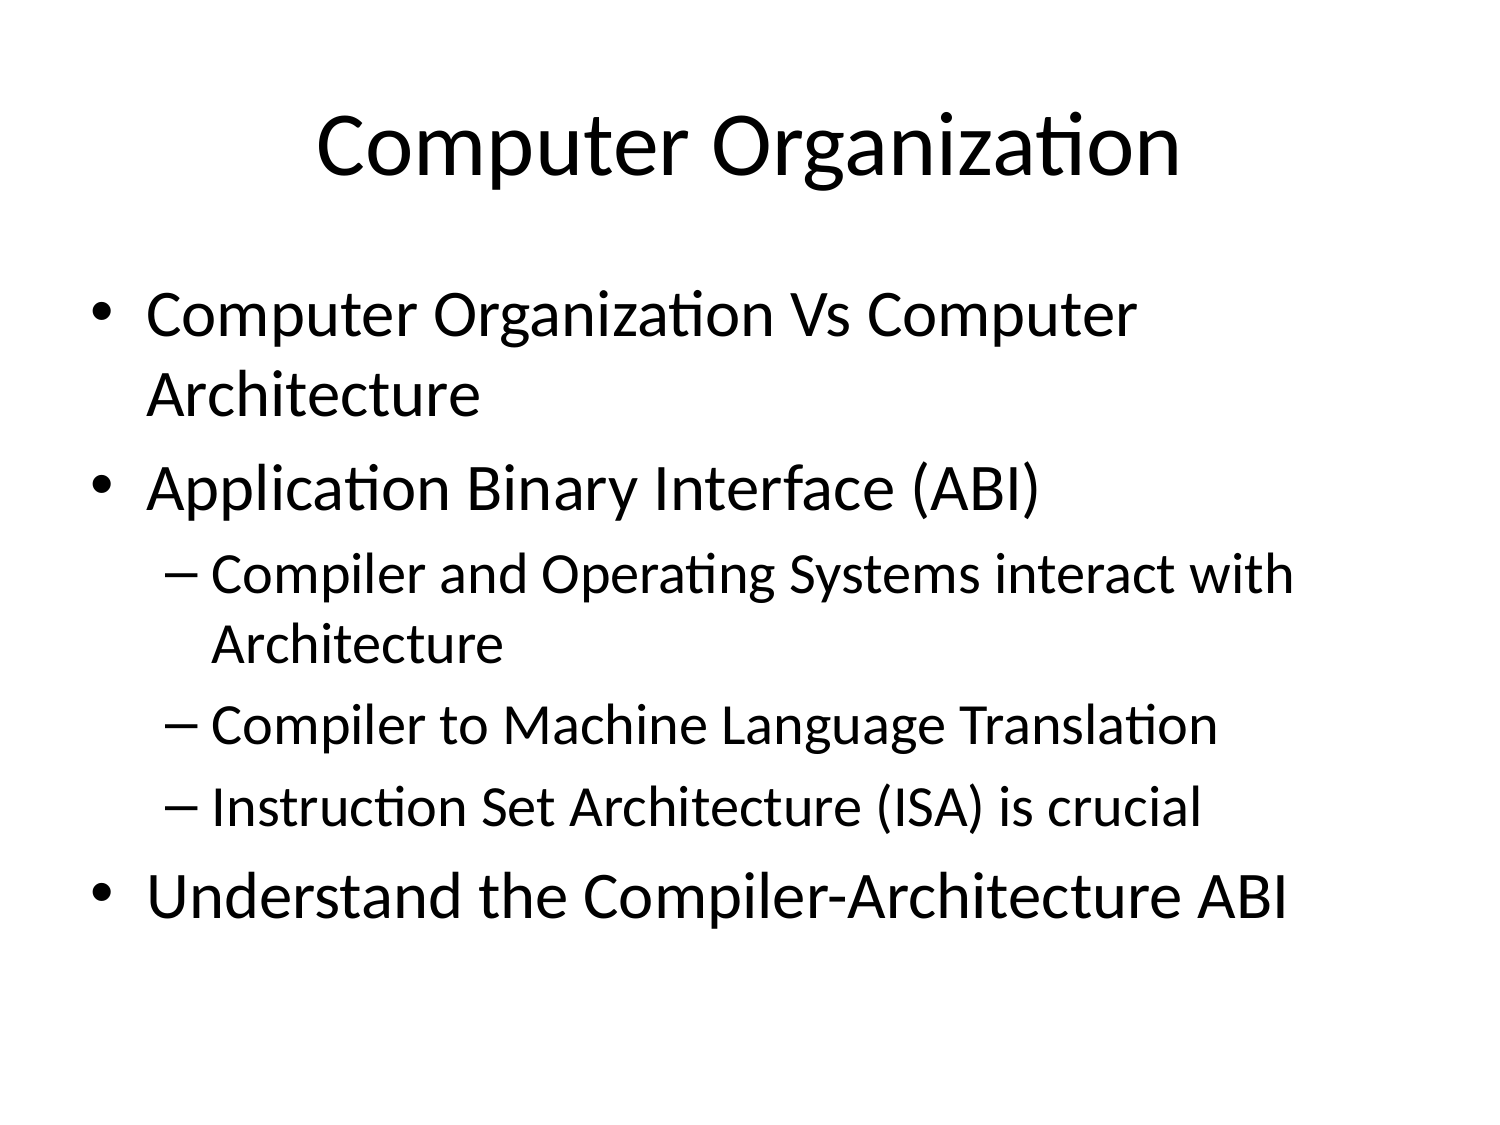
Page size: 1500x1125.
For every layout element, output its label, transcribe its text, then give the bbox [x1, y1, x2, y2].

title Computer Organization [75, 45, 1425, 233]
list Computer Organization Vs Computer Architecture Application Binary Interface (ABI) Compiler and Operating Systems interact with Architecture Compiler to Machine Language Translation Instruction Set Architecture (ISA) is crucial Understand the Compiler-Architecture ABI [75, 262, 1425, 1005]
